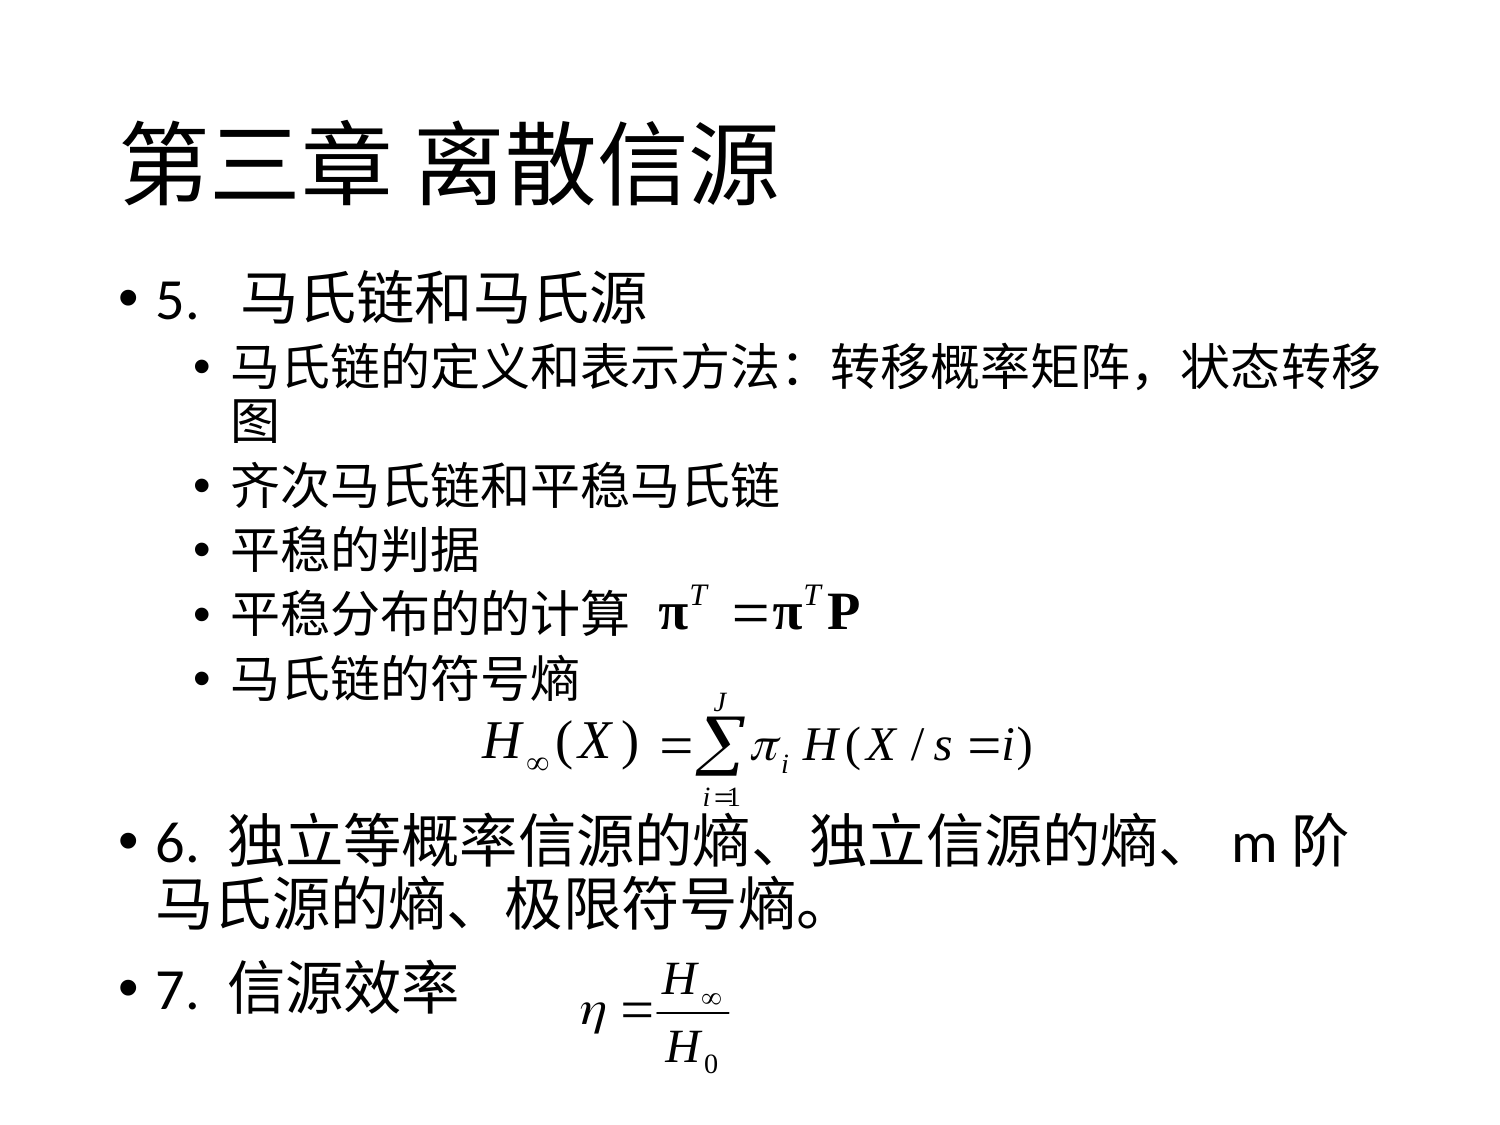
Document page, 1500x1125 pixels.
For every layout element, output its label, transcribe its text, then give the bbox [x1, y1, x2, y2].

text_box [649, 571, 887, 644]
title 第三章 离散信源 [103, 59, 1397, 261]
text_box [574, 948, 740, 1085]
list 5. 马氏链和马氏源 马氏链的定义和表示方法：转移概率矩阵，状态转移图 齐次马氏链和平稳马氏链 平稳的判据 平稳分布的的计算 马氏链的符号熵 6. 独立等概率信源的熵、独立信源的熵、m阶马氏源的熵、极限符号熵。 7. 信源效率 [103, 261, 1397, 1082]
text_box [472, 703, 649, 786]
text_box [649, 679, 1040, 817]
